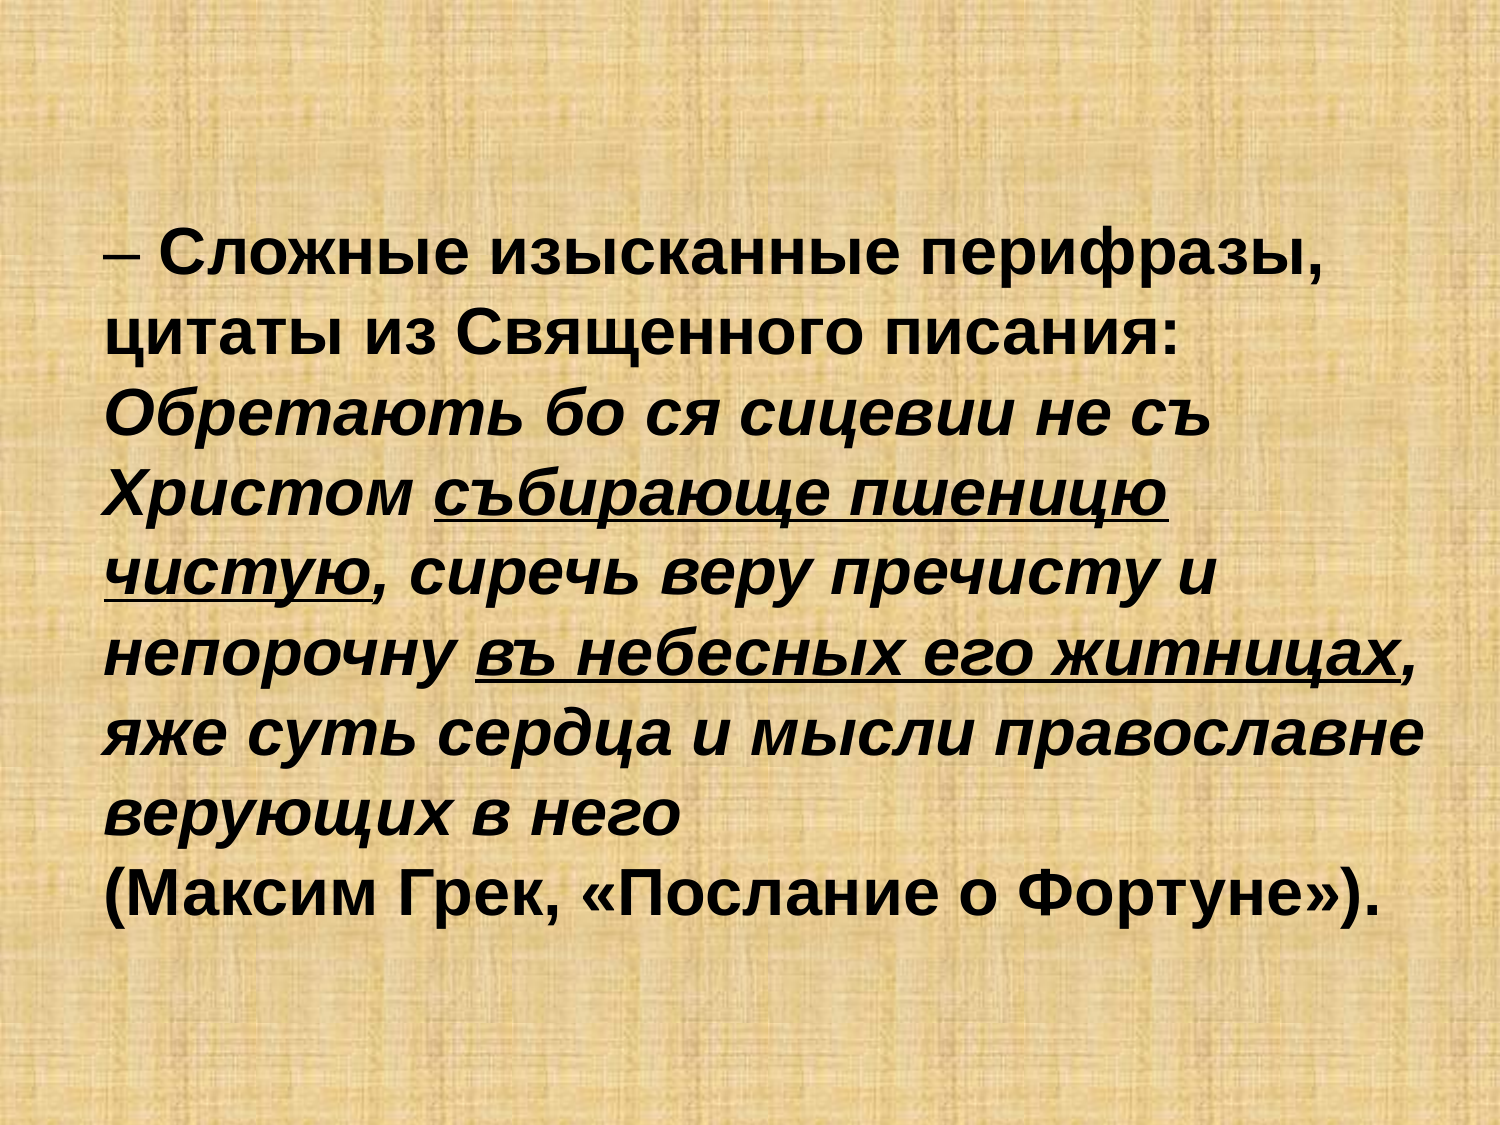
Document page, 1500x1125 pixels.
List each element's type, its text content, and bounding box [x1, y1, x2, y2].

picture [0, 0, 1500, 1125]
title – Сложные изысканные перифразы, цитаты из Священного писания: Обретають бо ся сицевии не съ Христом събирающе пшеницю чистую, сиречь веру пречисту и непорочну въ небесных его житницах, яже суть сердца и мысли православне верующих в него (Максим Грек, «Послание о Фортуне»). [88, 101, 1447, 1035]
